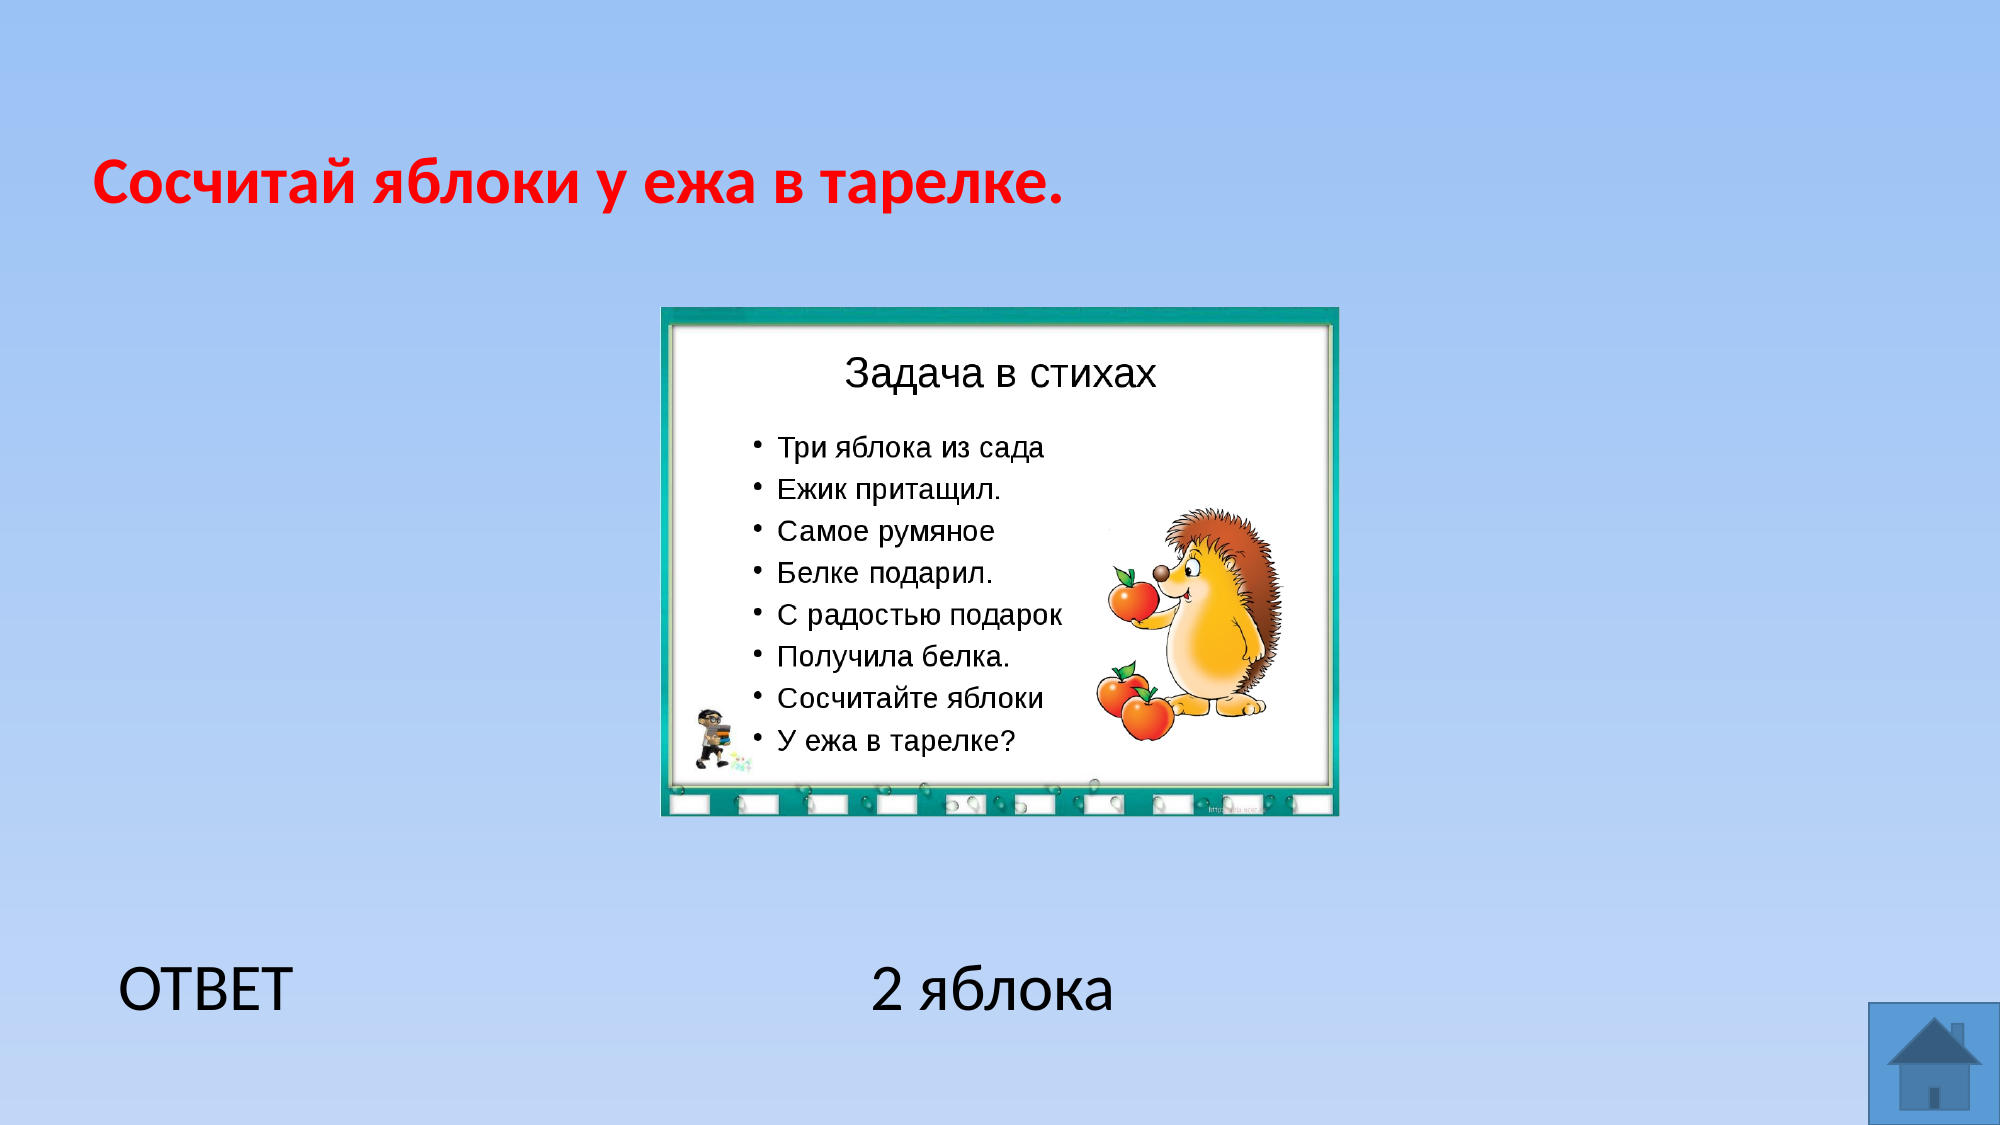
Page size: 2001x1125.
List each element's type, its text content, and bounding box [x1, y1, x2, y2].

text_box Сосчитай яблоки у ежа в тарелке. [78, 129, 1646, 225]
text_box ОТВЕТ [103, 936, 352, 1031]
picture [660, 307, 1340, 817]
text_box 2 яблока [855, 936, 1633, 1031]
text_box [1868, 1002, 2000, 1125]
